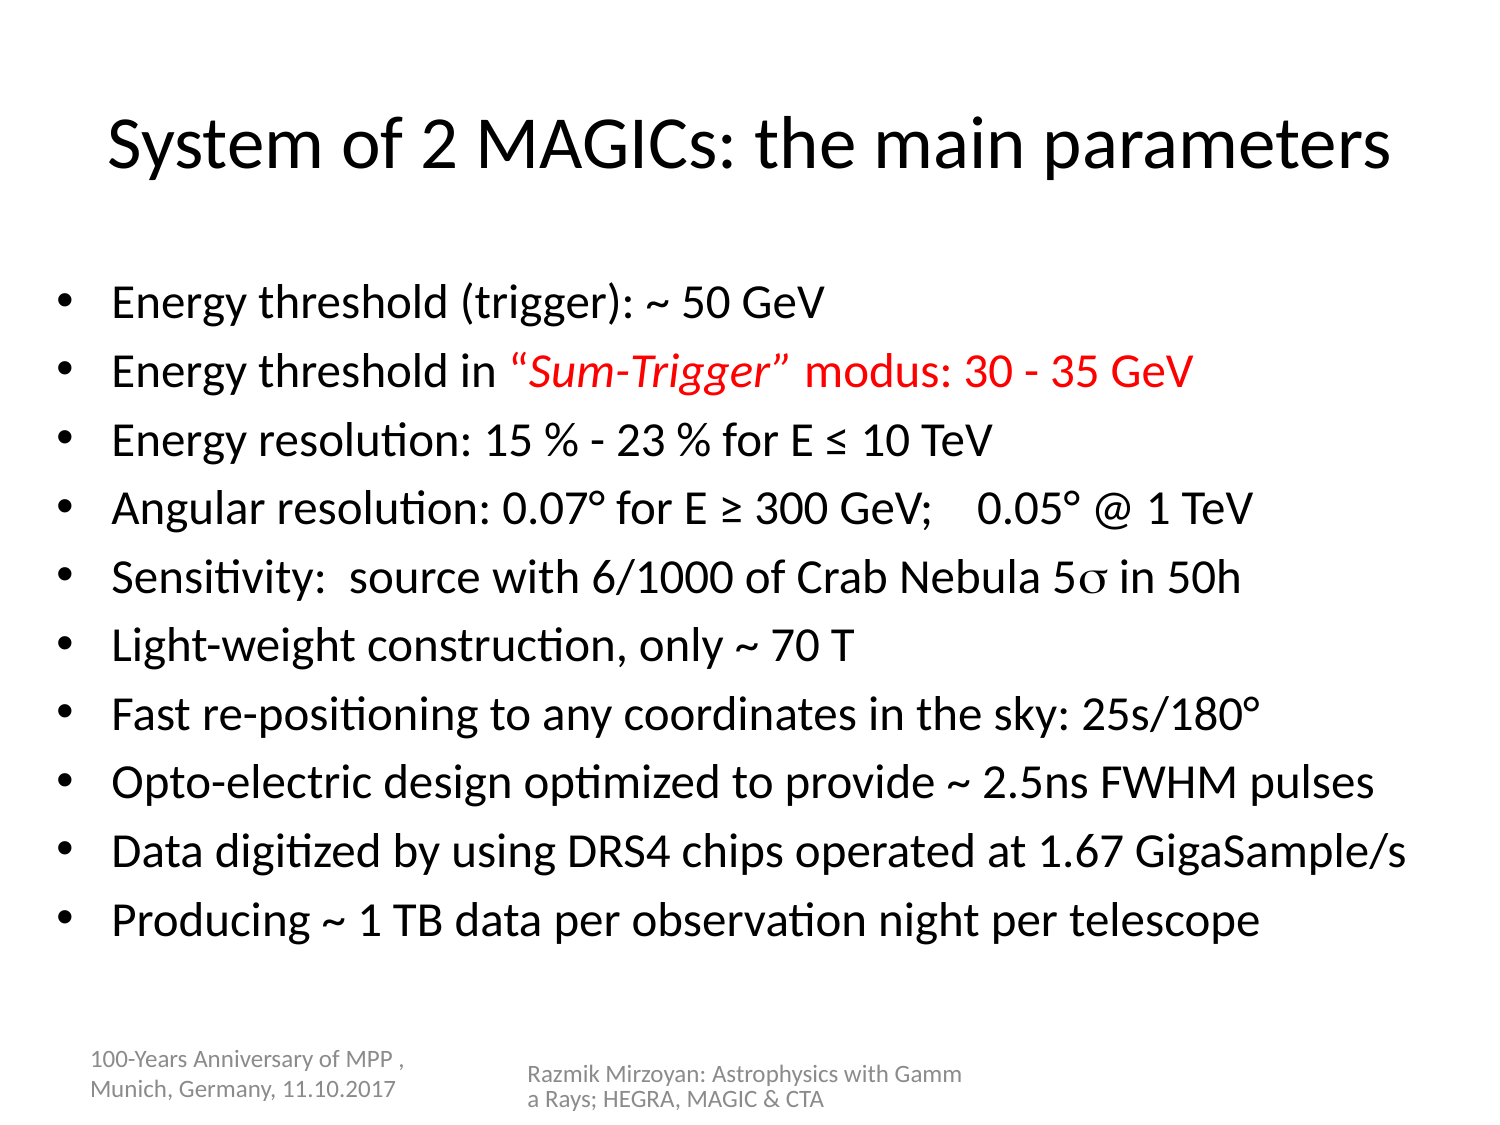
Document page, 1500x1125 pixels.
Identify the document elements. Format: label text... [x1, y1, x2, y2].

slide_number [75, 1042, 425, 1103]
list Energy threshold (trigger): ~ 50 GeV Energy threshold in “Sum-Trigger” modus: 30 - 35 GeV Energy resolution: 15 % - 23 % for E ≤ 10 TeV Angular resolution: 0.07° for E ≥ 300 GeV; 0.05° @ 1 TeV Sensitivity: source with 6/1000 of Crab Nebula 5s in 50h Light-weight construction, only ~ 70 T Fast re-positioning to any coordinates in the sky: 25s/180° Opto-electric design optimized to provide ~ 2.5ns FWHM pulses Data digitized by using DRS4 chips operated at 1.67 GigaSample/s Producing ~ 1 TB data per observation night per telescope [41, 262, 1447, 1005]
footer Razmik Mirzoyan: Astrophysics with Gamma Rays; HEGRA, MAGIC & CTA [512, 1042, 988, 1103]
title System of 2 MAGICs: the main parameters [75, 45, 1425, 233]
